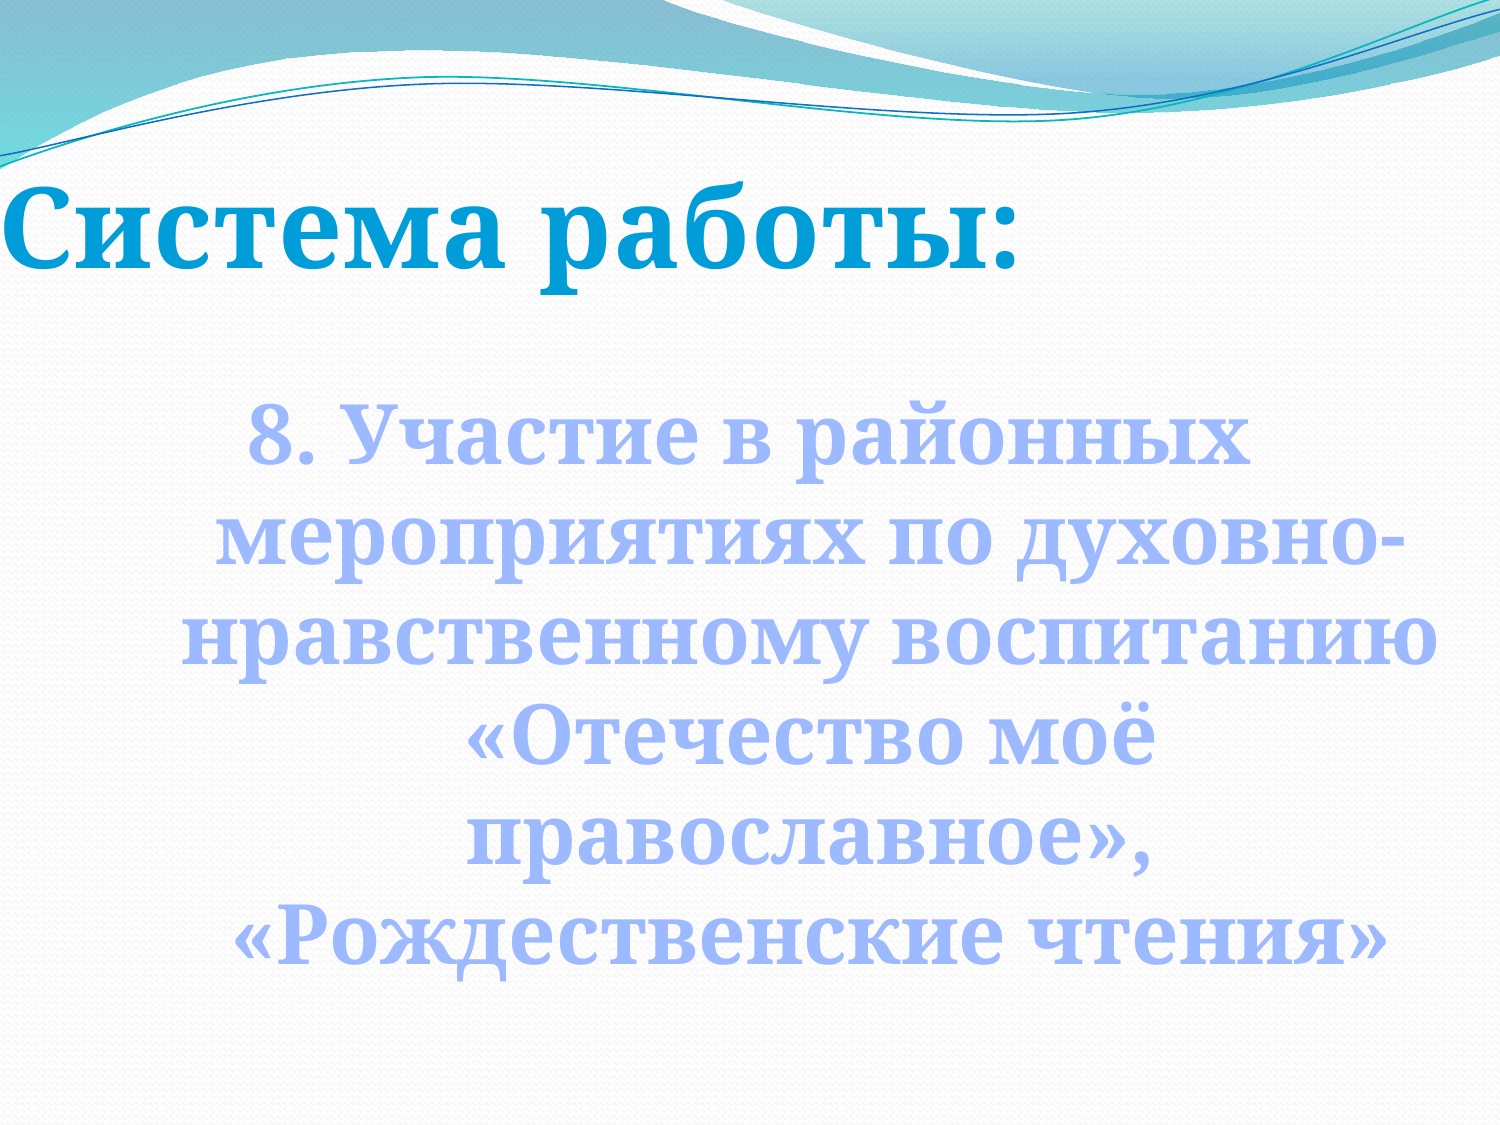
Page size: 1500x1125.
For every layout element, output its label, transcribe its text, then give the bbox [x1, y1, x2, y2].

text_box 8. Участие в районных мероприятиях по духовно-нравственному воспитанию «Отечество моё православное», «Рождественские чтения» [0, 373, 1500, 1089]
text_box Система работы: [0, 148, 1040, 299]
